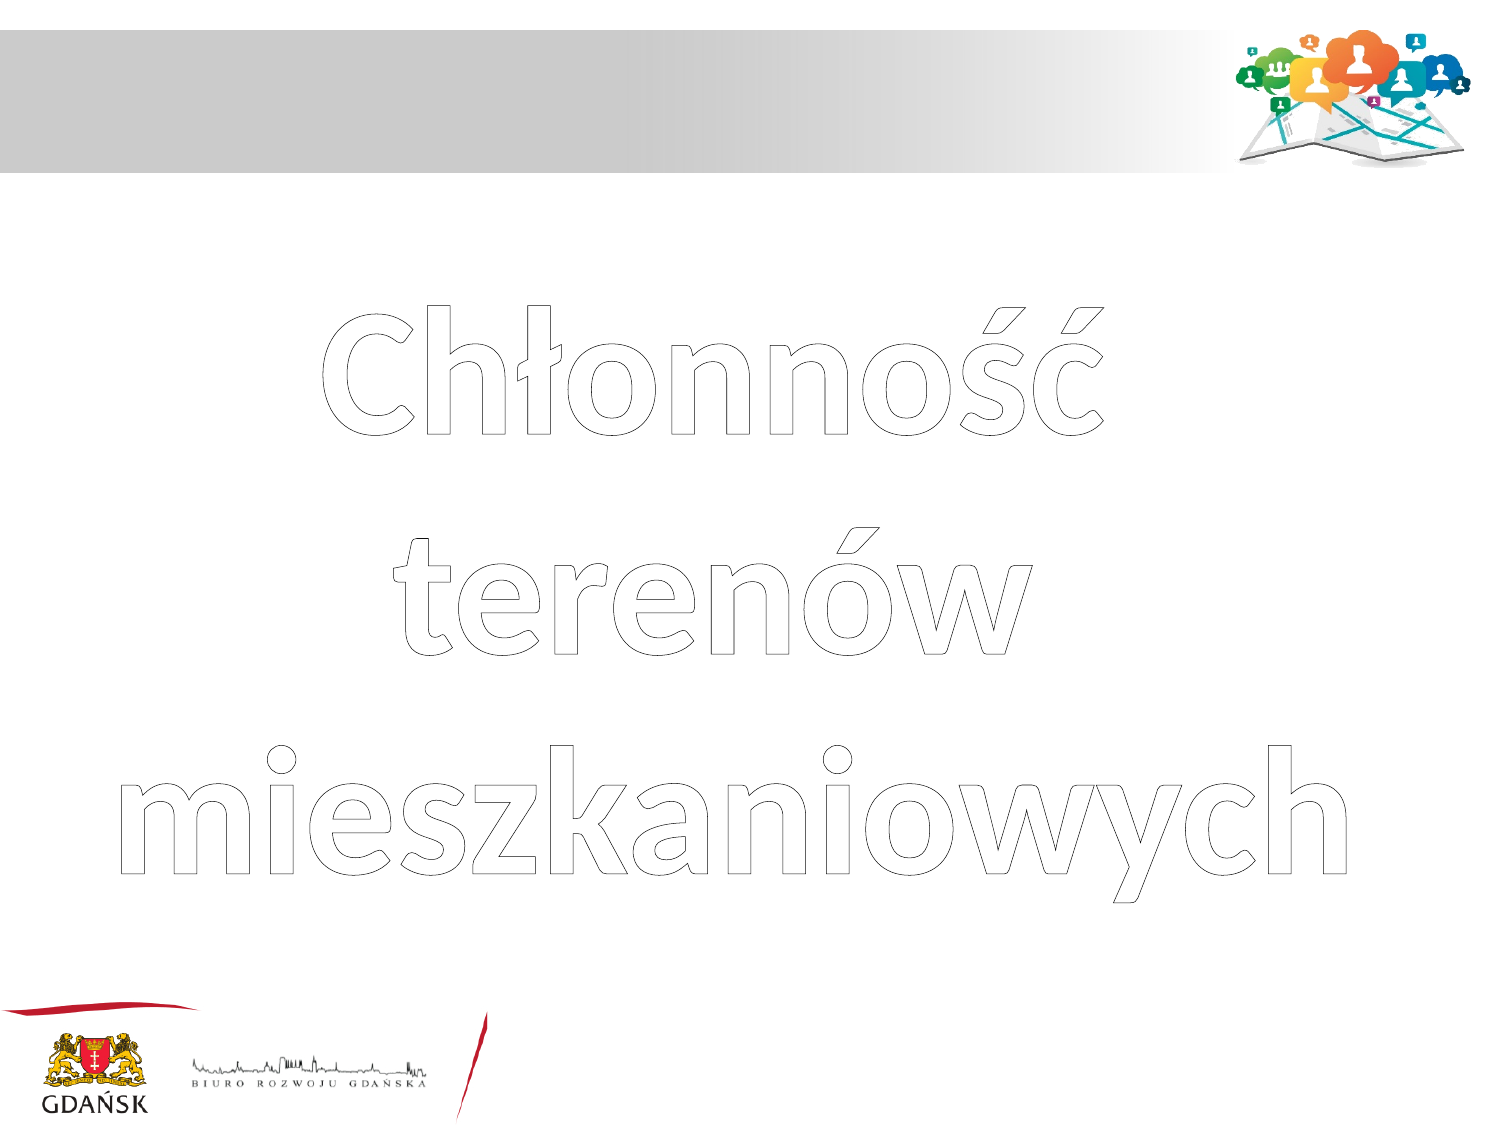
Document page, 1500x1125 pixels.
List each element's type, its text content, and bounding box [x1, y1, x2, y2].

text_box Chłonność terenów mieszkaniowych [95, 243, 1372, 918]
picture [1233, 30, 1471, 174]
picture [0, 999, 490, 1125]
text_box [0, 30, 1232, 173]
